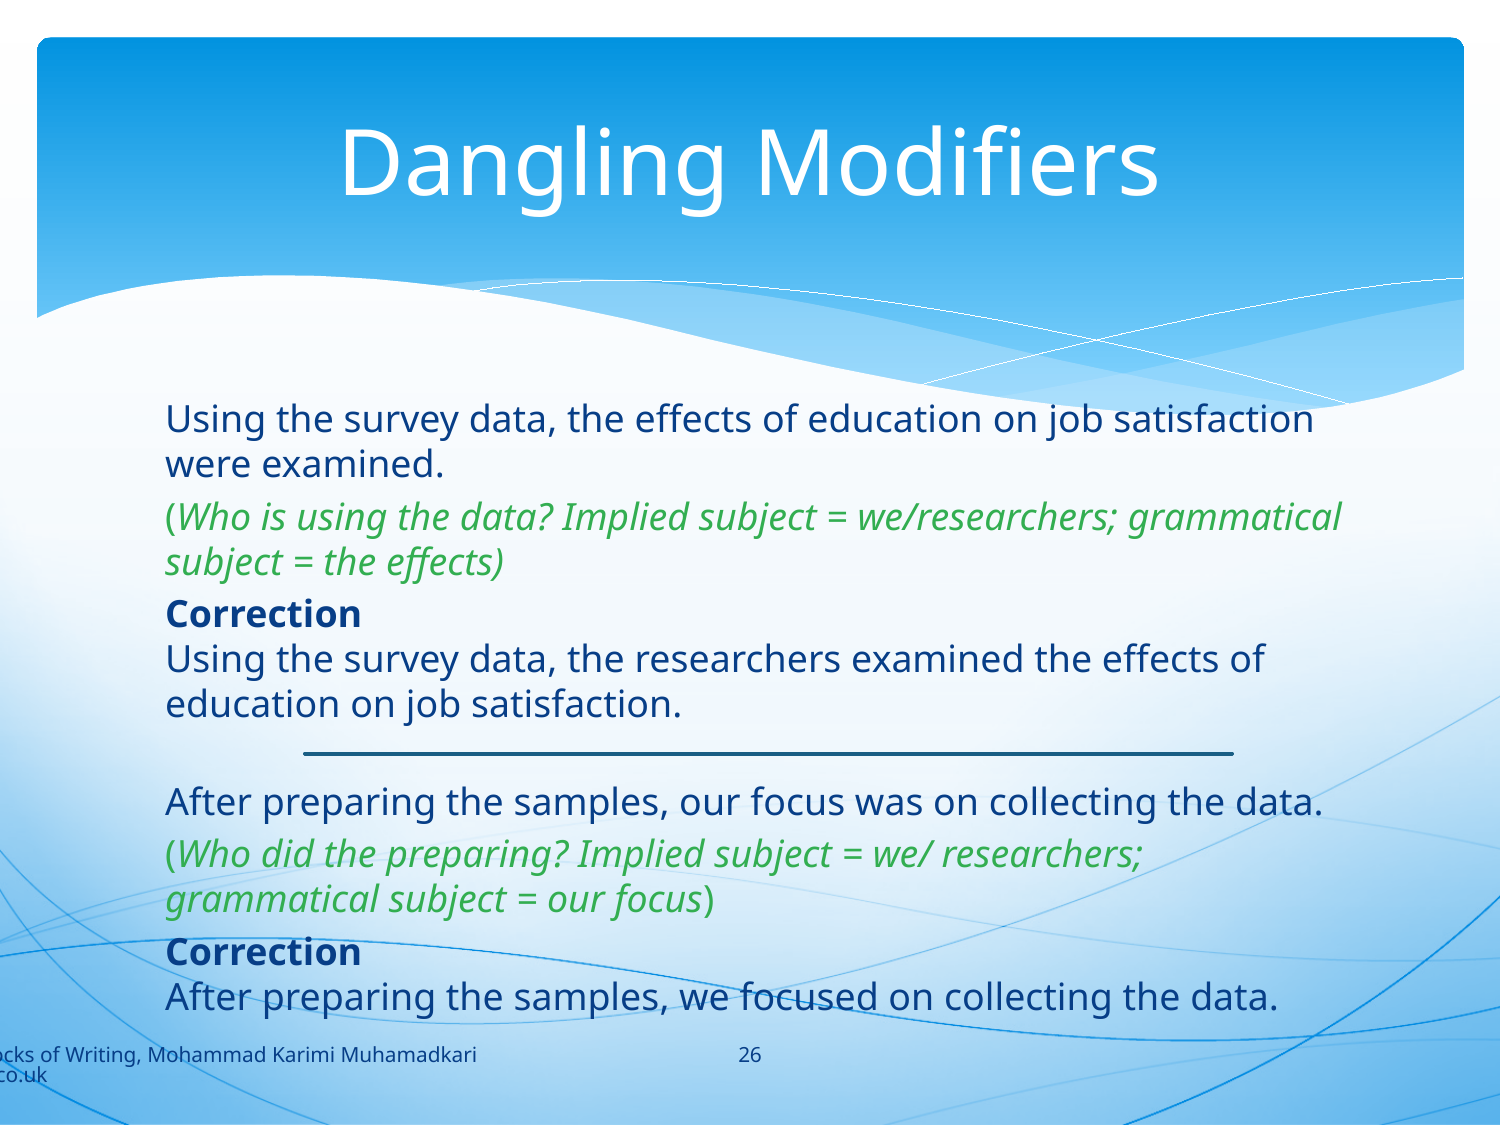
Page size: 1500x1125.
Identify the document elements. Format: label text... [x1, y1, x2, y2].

footer Building Blocks of Writing, Mohammad Karimi Muhamadkarimi@yahoo.co.uk [31, 1025, 653, 1086]
text_box [303, 752, 1234, 756]
list Using the survey data, the effects of education on job satisfaction were examined. (Who is using the data? Implied subject = we/researchers; grammatical subject = the effects) Correction Using the survey data, the researchers examined the effects of education on job satisfaction. After preparing the samples, our focus was on collecting the data. (Who did the preparing? Implied subject = we/ researchers; grammatical subject = our focus) Correction After preparing the samples, we focused on collecting the data. [150, 387, 1366, 954]
slide_number 26 [654, 1025, 846, 1086]
title Dangling Modifiers [75, 55, 1425, 261]
